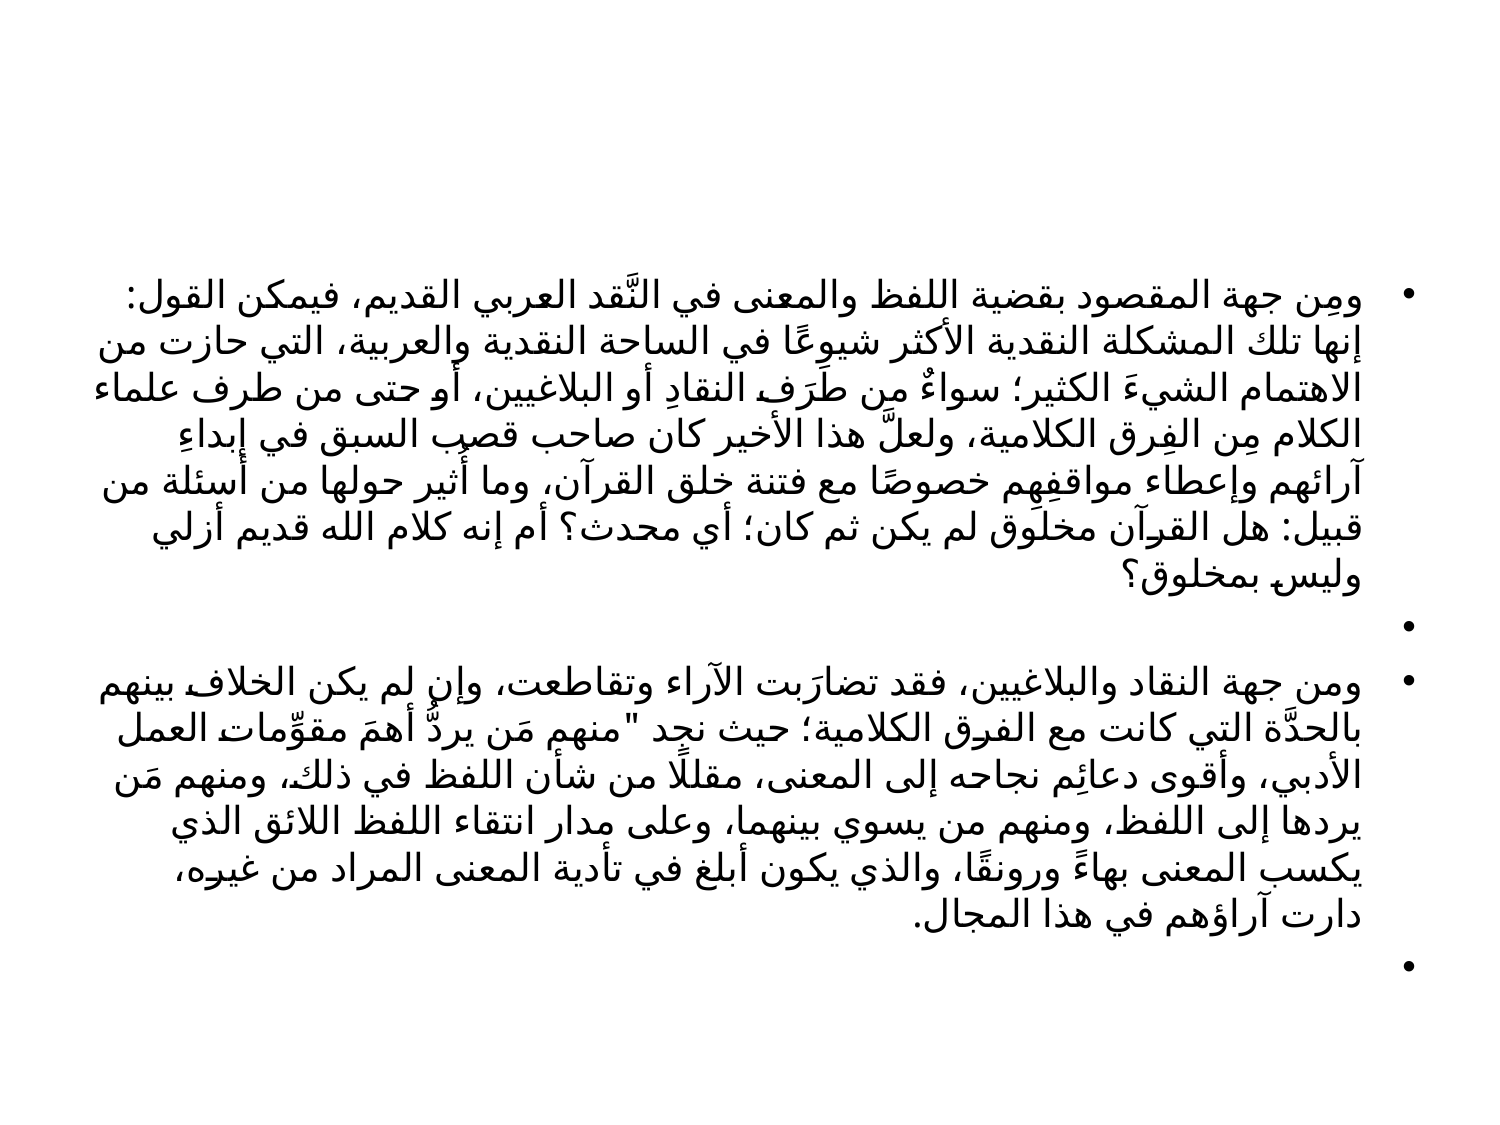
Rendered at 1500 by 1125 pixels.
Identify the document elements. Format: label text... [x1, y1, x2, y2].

list ومِن جهة المقصود بقضية اللفظ والمعنى في النَّقد العربي القديم، فيمكن القول: إنها تلك المشكلة النقدية الأكثر شيوعًا في الساحة النقدية والعربية، التي حازت من الاهتمام الشيءَ الكثير؛ سواءٌ من طَرَف النقادِ أو البلاغيين، أو حتى من طرف علماء الكلام مِن الفِرق الكلامية، ولعلَّ هذا الأخير كان صاحب قصب السبق في إبداءِ آرائهم وإعطاء مواقفِهِم خصوصًا مع فتنة خلق القرآن، وما أُثير حولها من أسئلة من قبيل: هل القرآن مخلوق لم يكن ثم كان؛ أي محدث؟ أم إنه كلام الله قديم أزلي وليس بمخلوق؟ ومن جهة النقاد والبلاغيين، فقد تضارَبت الآراء وتقاطعت، وإن لم يكن الخلاف بينهم بالحدَّة التي كانت مع الفرق الكلامية؛ حيث نجد "منهم مَن يردُّ أهمَ مقوِّمات العمل الأدبي، وأقوى دعائِم نجاحه إلى المعنى، مقللًا من شأن اللفظ في ذلك، ومنهم مَن يردها إلى اللفظ، ومنهم من يسوي بينهما، وعلى مدار انتقاء اللفظ اللائق الذي يكسب المعنى بهاءً ورونقًا، والذي يكون أبلغ في تأدية المعنى المراد من غيره، دارت آراؤهم في هذا المجال. [75, 262, 1425, 1005]
